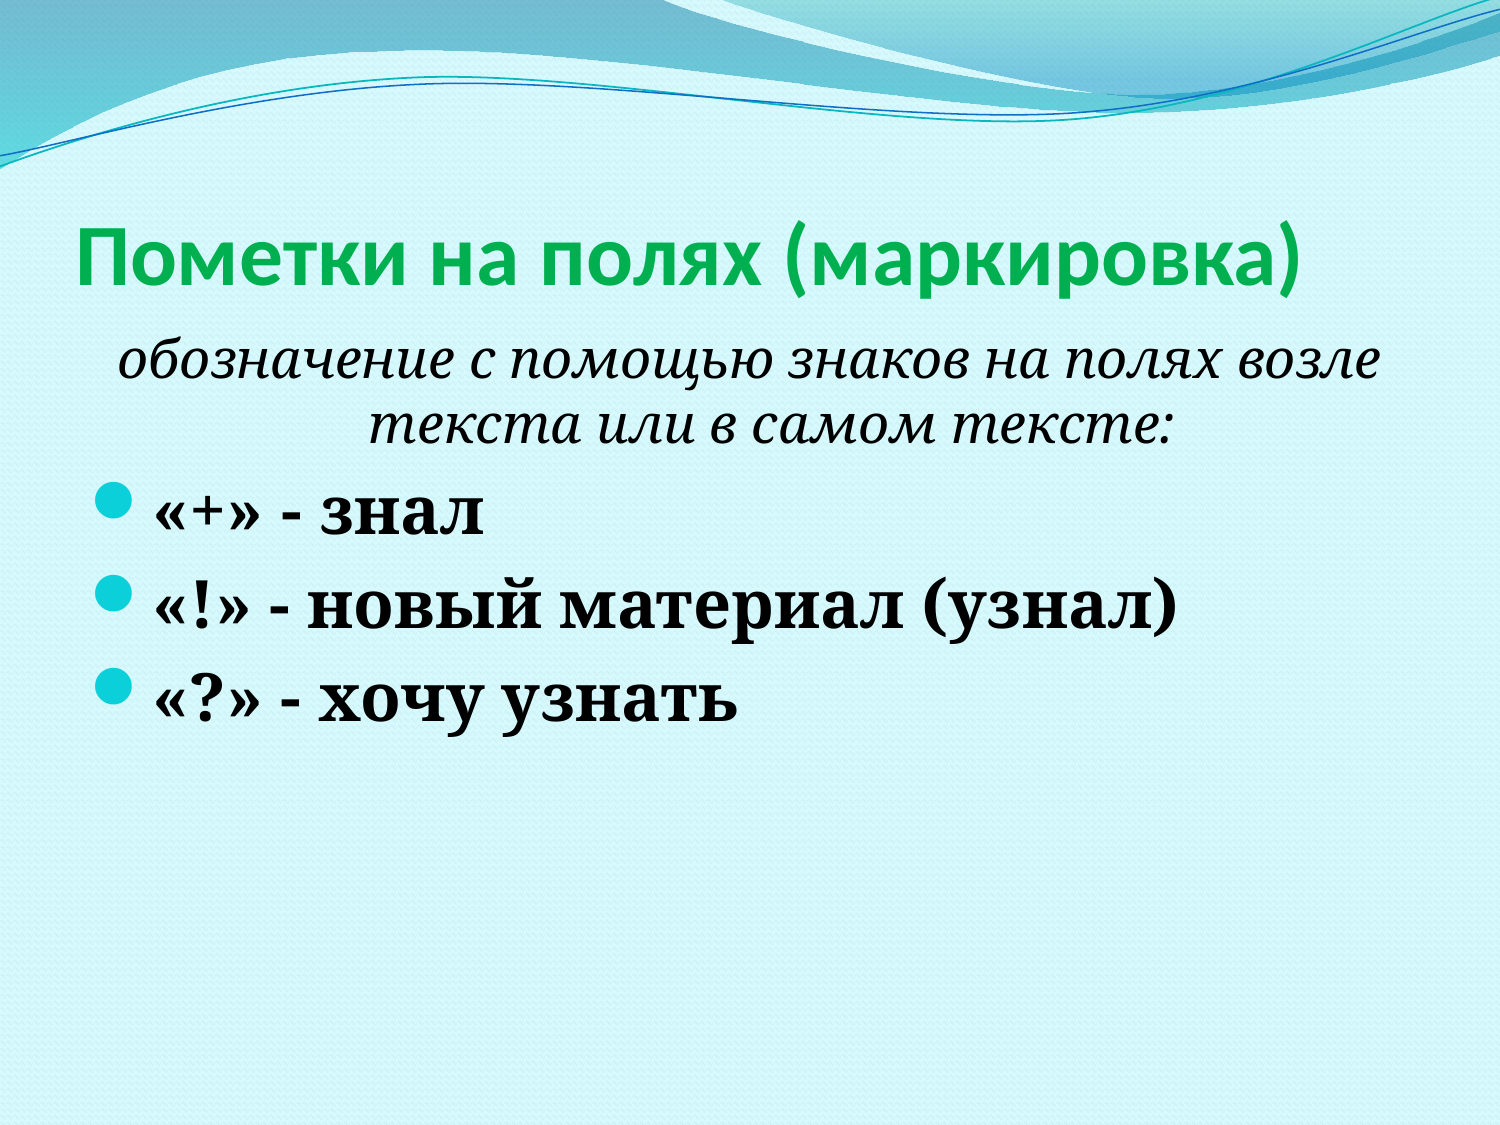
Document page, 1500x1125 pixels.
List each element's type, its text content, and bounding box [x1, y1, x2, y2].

title Пометки на полях (маркировка) [75, 115, 1425, 303]
list обозначение с помощью знаков на полях возле текста или в самом тексте: «+» - знал «!» - новый материал (узнал) «?» - хочу узнать [75, 317, 1425, 1038]
